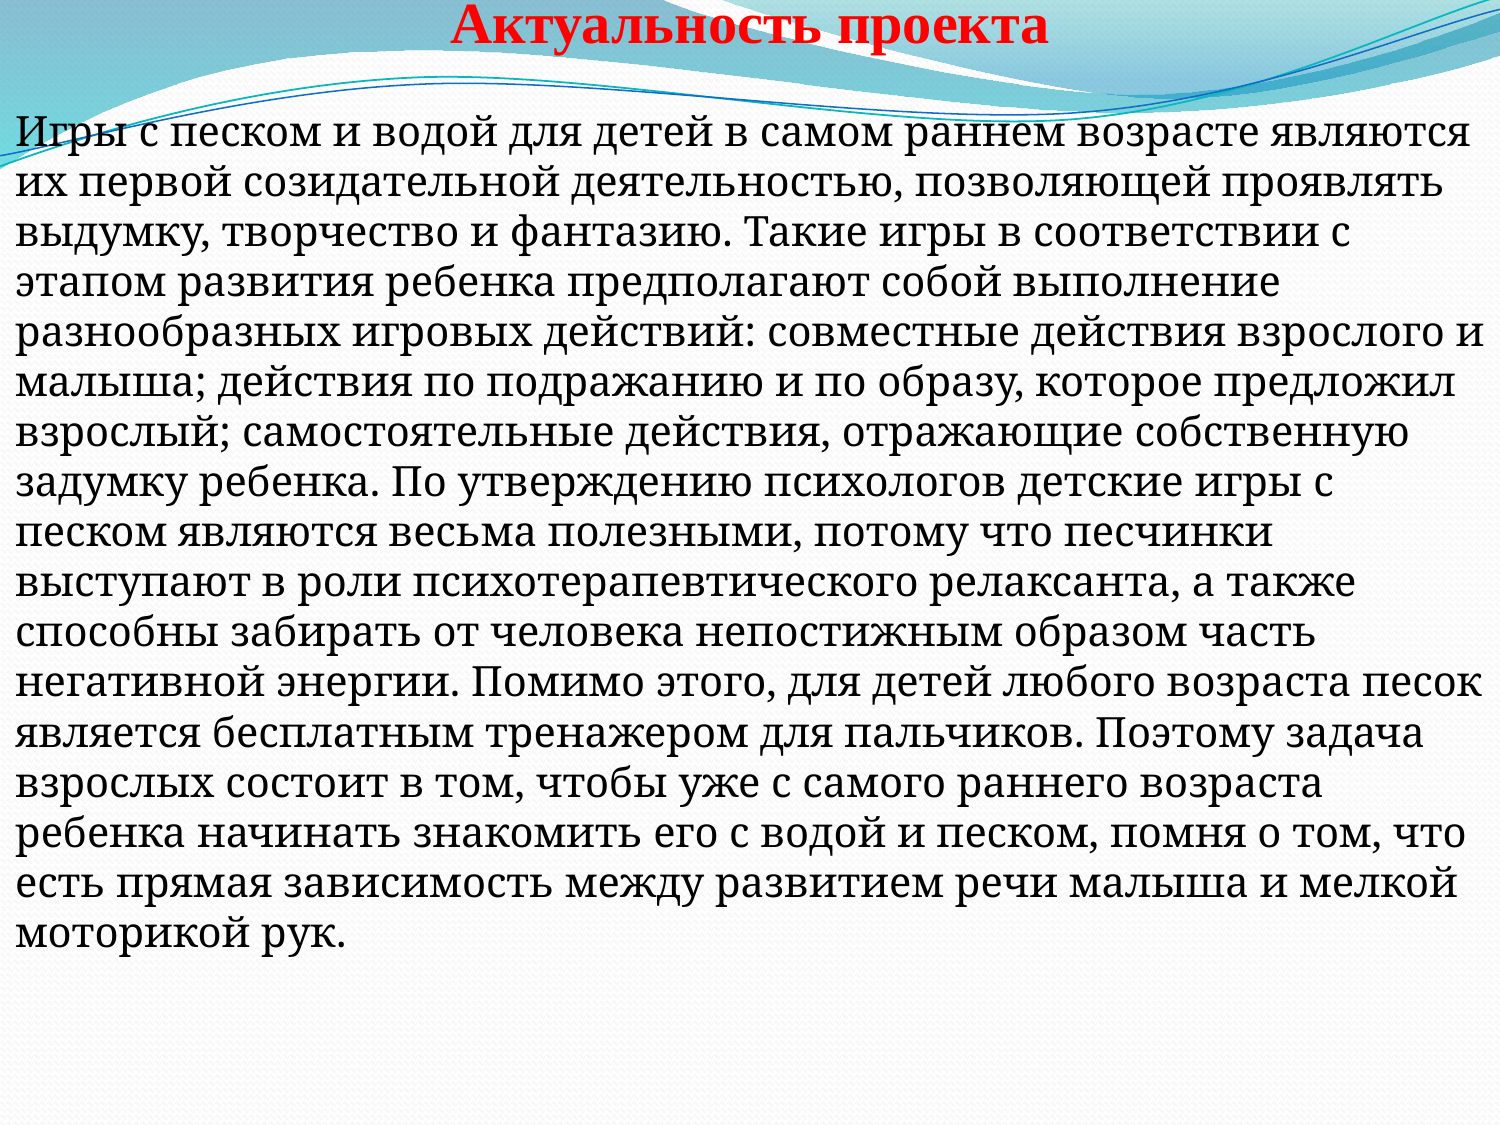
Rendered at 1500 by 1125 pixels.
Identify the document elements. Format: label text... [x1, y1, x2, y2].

text_box Актуальность проекта Игры с песком и водой для детей в самом раннем возрасте являются их первой созидательной деятельностью, позволяющей проявлять выдумку, творчество и фантазию. Такие игры в соответствии с этапом развития ребенка предполагают собой выполнение разнообразных игровых действий: совместные действия взрослого и малыша; действия по подражанию и по образу, которое предложил взрослый; самостоятельные действия, отражающие собственную задумку ребенка. По утверждению психологов детские игры с песком являются весьма полезными, потому что песчинки выступают в роли психотерапевтического релаксанта, а также способны забирать от человека непостижным образом часть негативной энергии. Помимо этого, для детей любого возраста песок является бесплатным тренажером для пальчиков. Поэтому задача взрослых состоит в том, чтобы уже с самого раннего возраста ребенка начинать знакомить его с водой и песком, помня о том, что есть прямая зависимость между развитием речи малыша и мелкой моторикой рук. [0, 0, 1500, 963]
